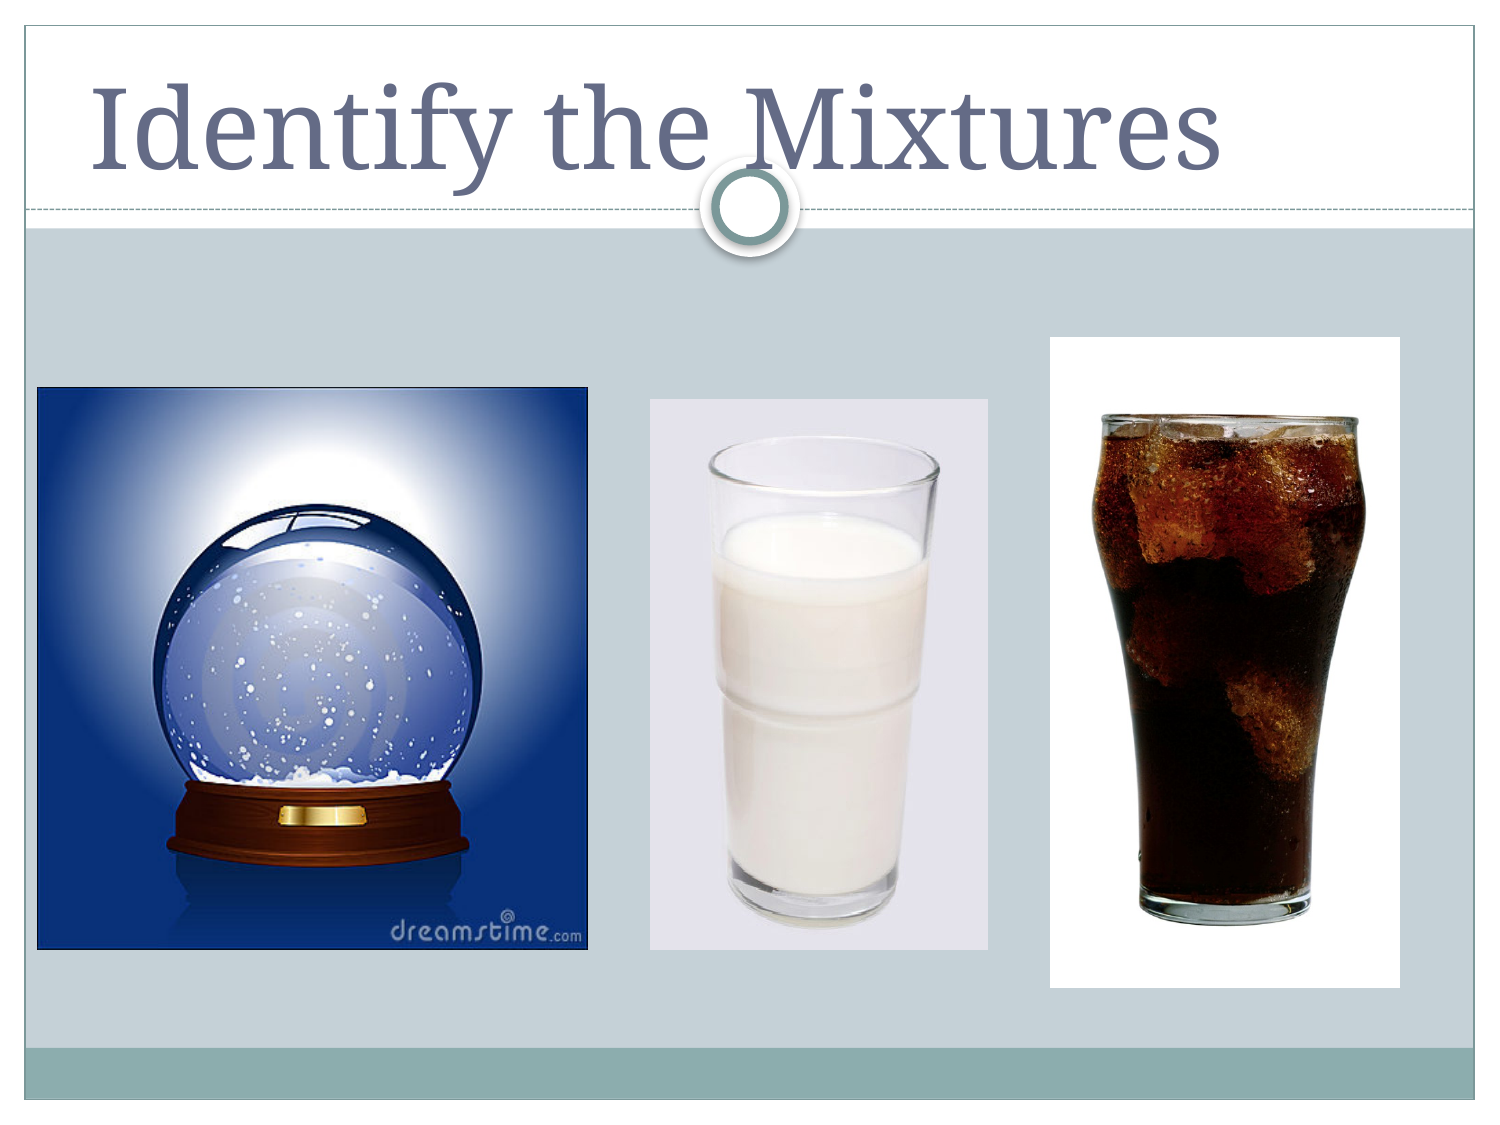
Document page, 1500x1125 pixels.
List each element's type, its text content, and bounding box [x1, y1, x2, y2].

picture [649, 399, 988, 951]
picture [1049, 337, 1400, 988]
text_box Identify the Mixtures [74, 49, 1500, 200]
picture [37, 387, 588, 951]
